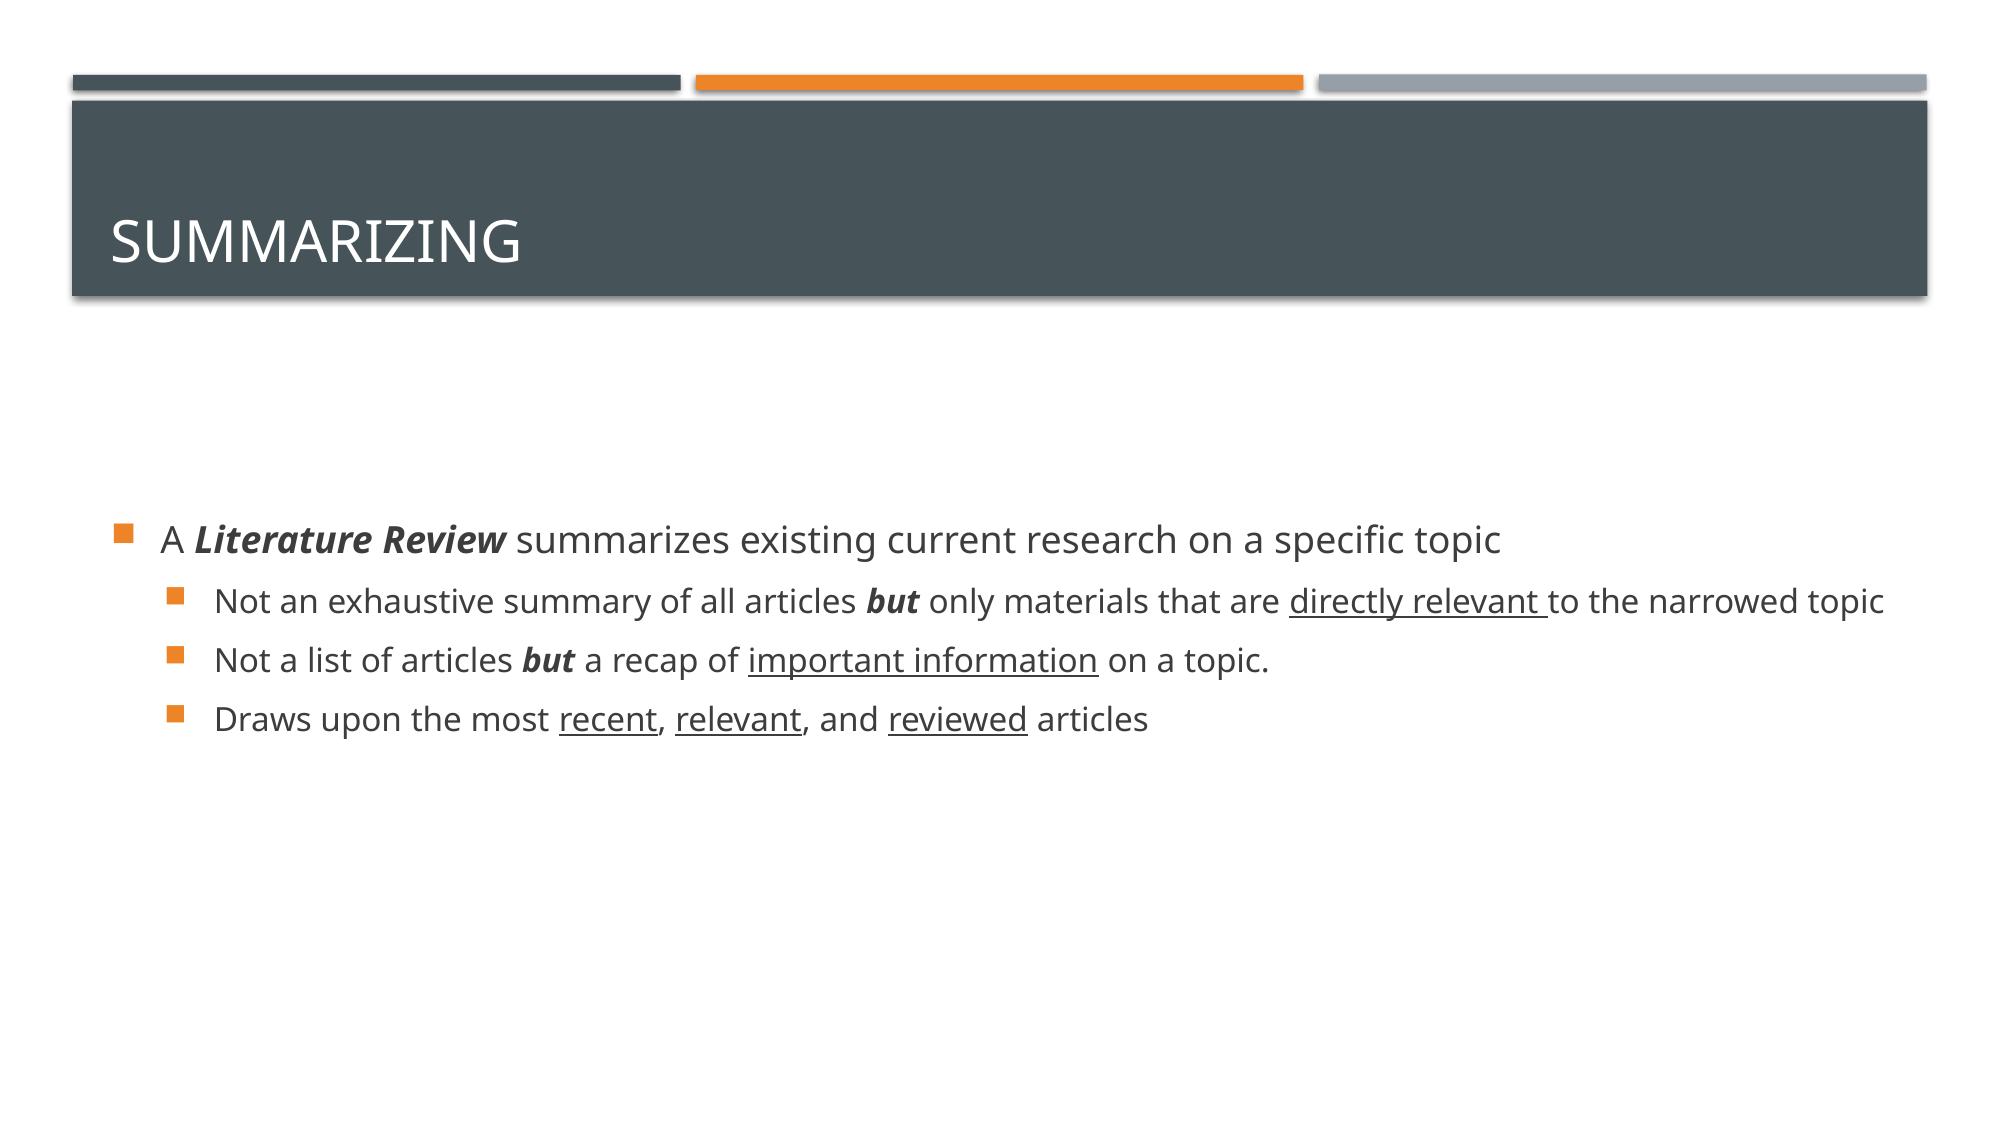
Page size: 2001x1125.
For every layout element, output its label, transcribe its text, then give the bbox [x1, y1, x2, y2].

list A Literature Review summarizes existing current research on a specific topic Not an exhaustive summary of all articles but only materials that are directly relevant to the narrowed topic Not a list of articles but a recap of important information on a topic. Draws upon the most recent, relevant, and reviewed articles [95, 357, 1905, 962]
title Summarizing [95, 115, 1905, 282]
